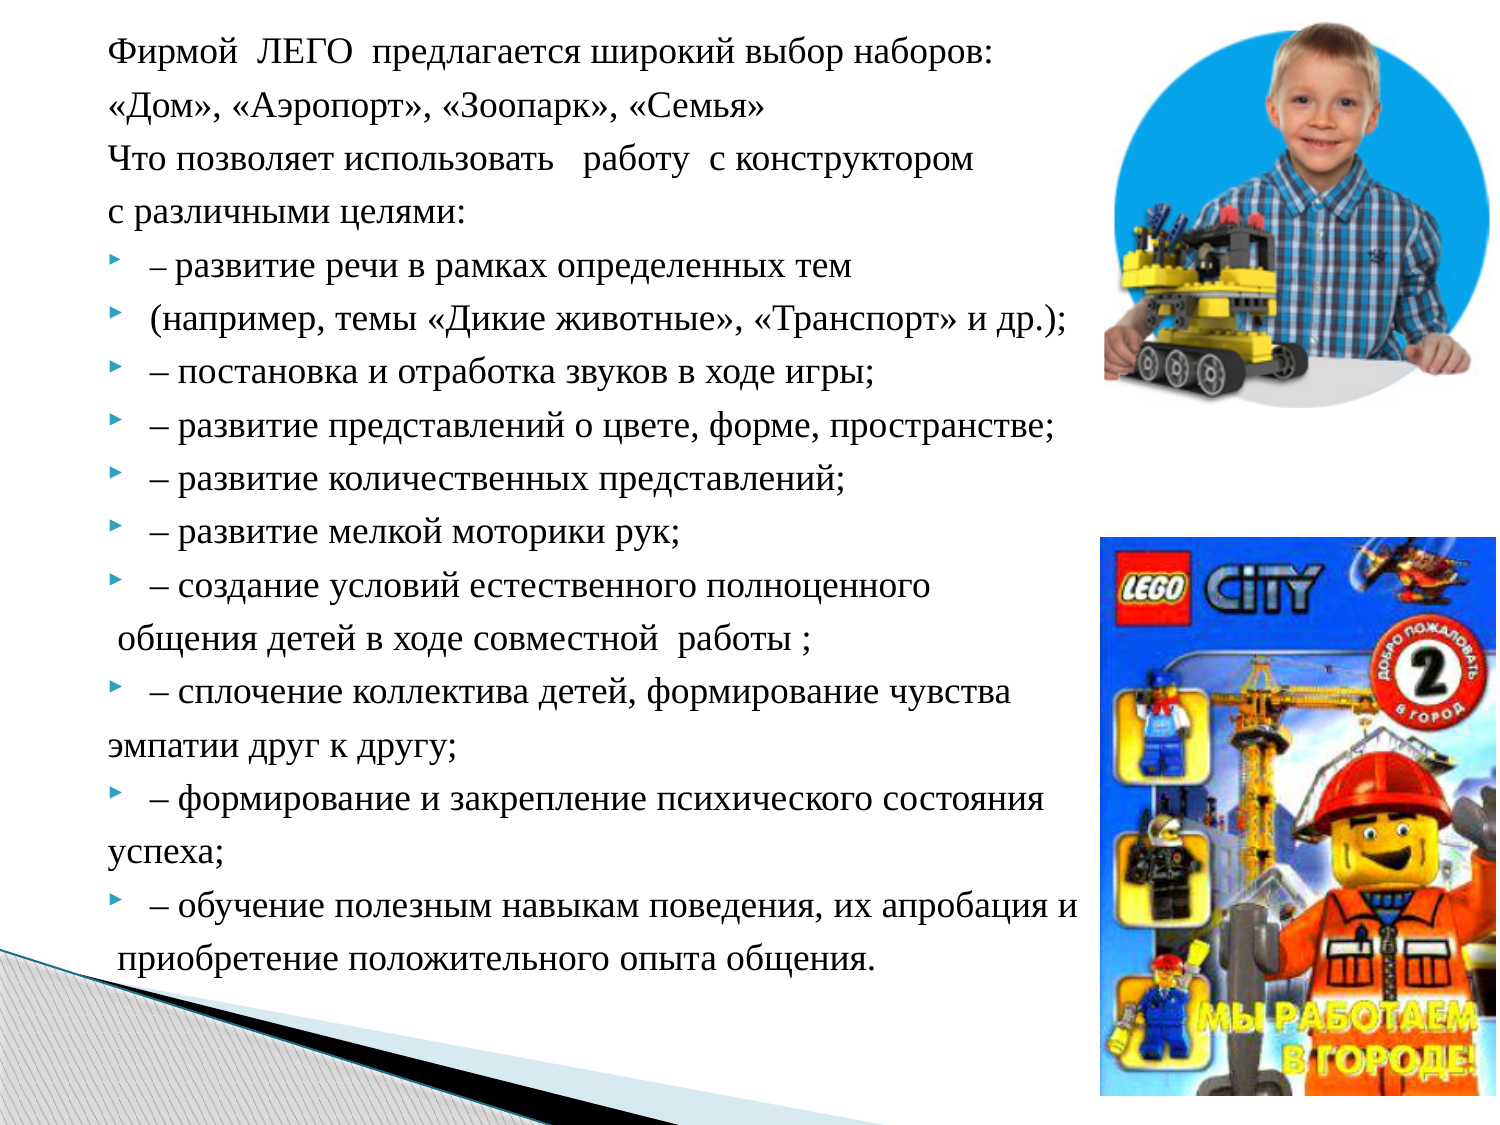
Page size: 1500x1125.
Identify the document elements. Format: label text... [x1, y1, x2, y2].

list Фирмой ЛЕГО предлагается широкий выбор наборов: «Дом», «Аэропорт», «Зоопарк», «Семья» Что позволяет использовать работу с конструктором с различными целями: – развитие речи в рамках определенных тем (например, темы «Дикие животные», «Транспорт» и др.); – постановка и отработка звуков в ходе игры; – развитие представлений о цвете, форме, пространстве; – развитие количественных представлений; – развитие мелкой моторики рук; – создание условий естественного полноценного общения детей в ходе совместной работы ; – сплочение коллектива детей, формирование чувства эмпатии друг к другу; – формирование и закрепление психического состояния успеха; – обучение полезным навыкам поведения, их апробация и приобретение положительного опыта общения. [75, 19, 1425, 1071]
picture [1104, 18, 1500, 408]
picture [1100, 537, 1497, 1096]
